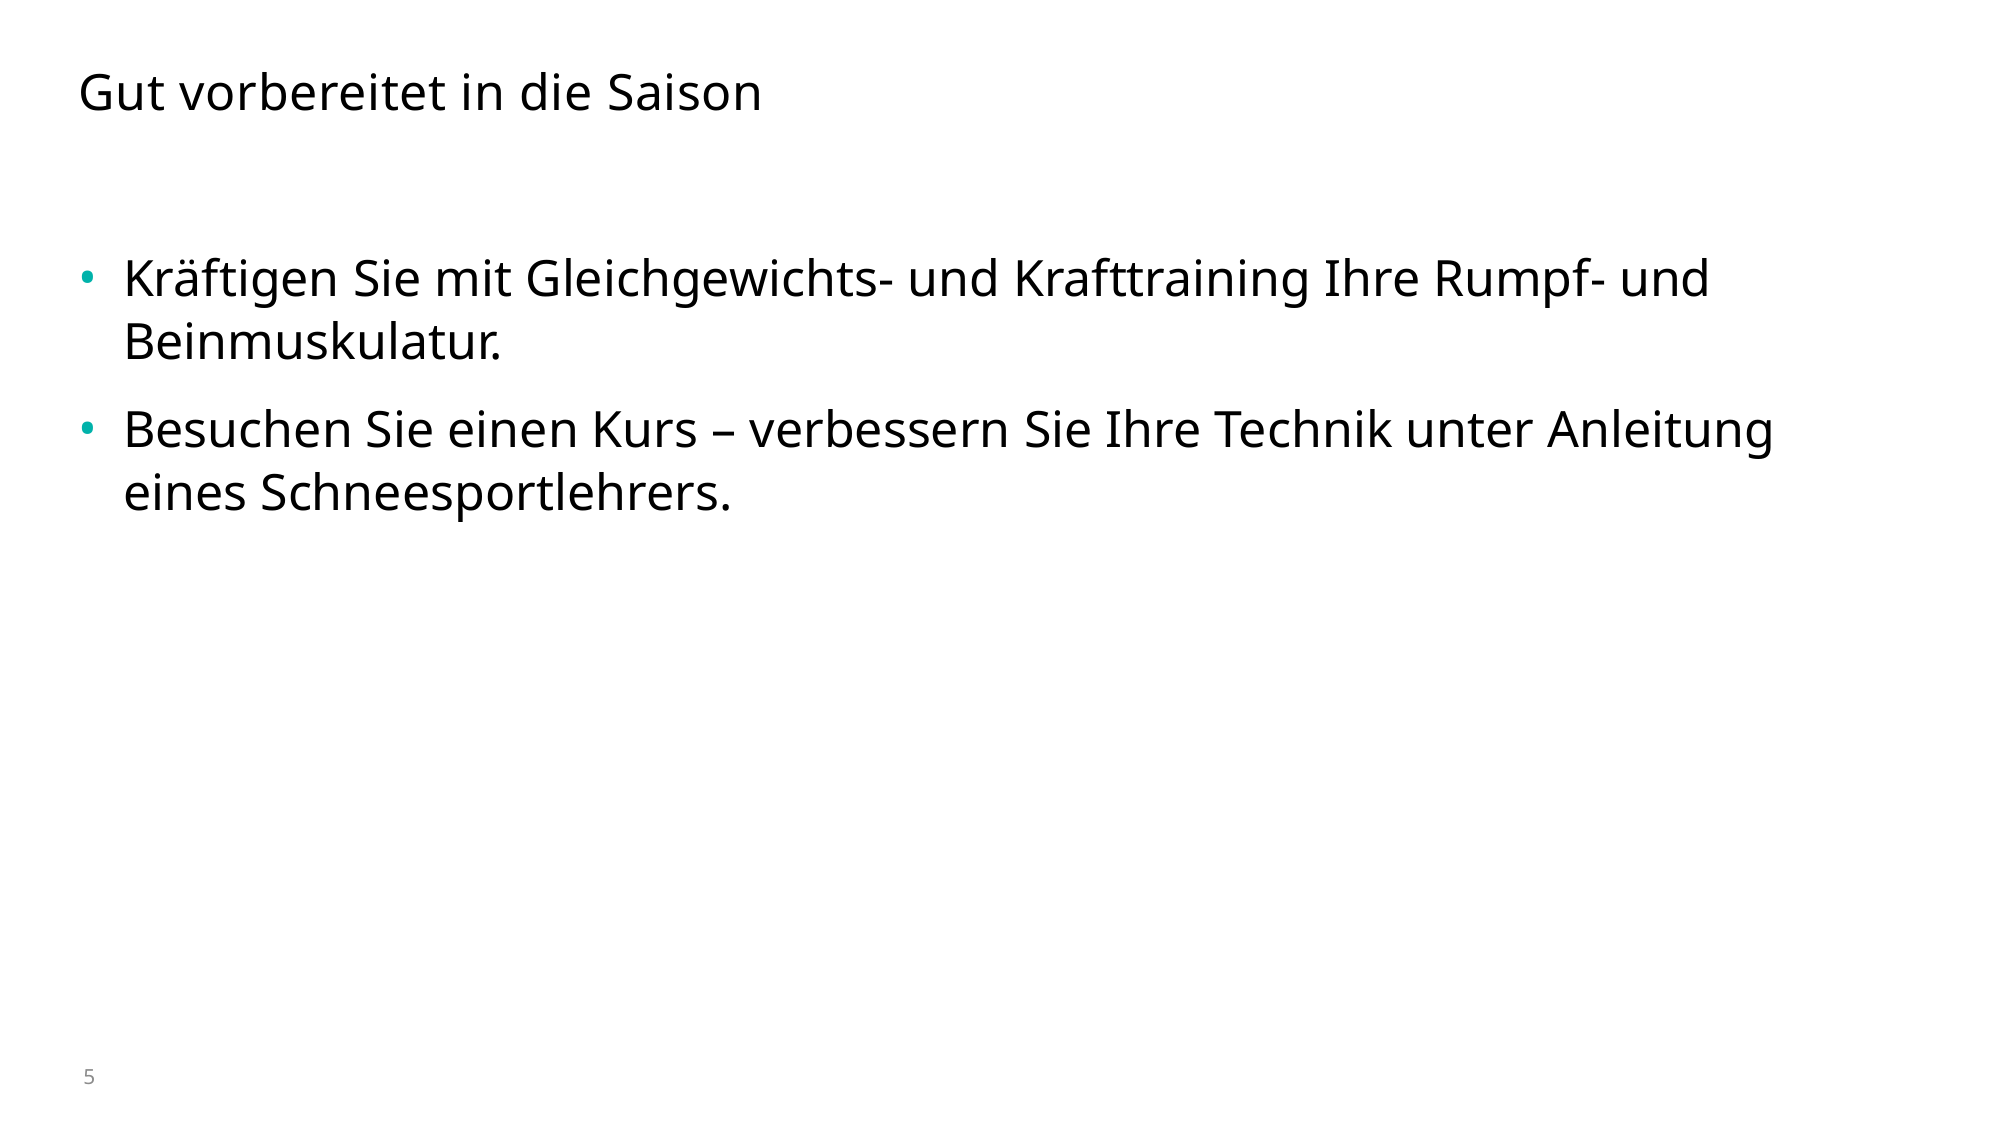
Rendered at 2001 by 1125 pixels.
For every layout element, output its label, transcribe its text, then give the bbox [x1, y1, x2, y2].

list Kräftigen Sie mit Gleichgewichts- und Krafttraining Ihre Rumpf- und Beinmuskulatur. Besuchen Sie einen Kurs – verbessern Sie Ihre Technik unter Anleitung eines Schneesportlehrers. [78, 243, 1839, 1014]
title Gut vorbereitet in die Saison [78, 59, 1922, 112]
slide_number 5 [83, 1063, 218, 1090]
